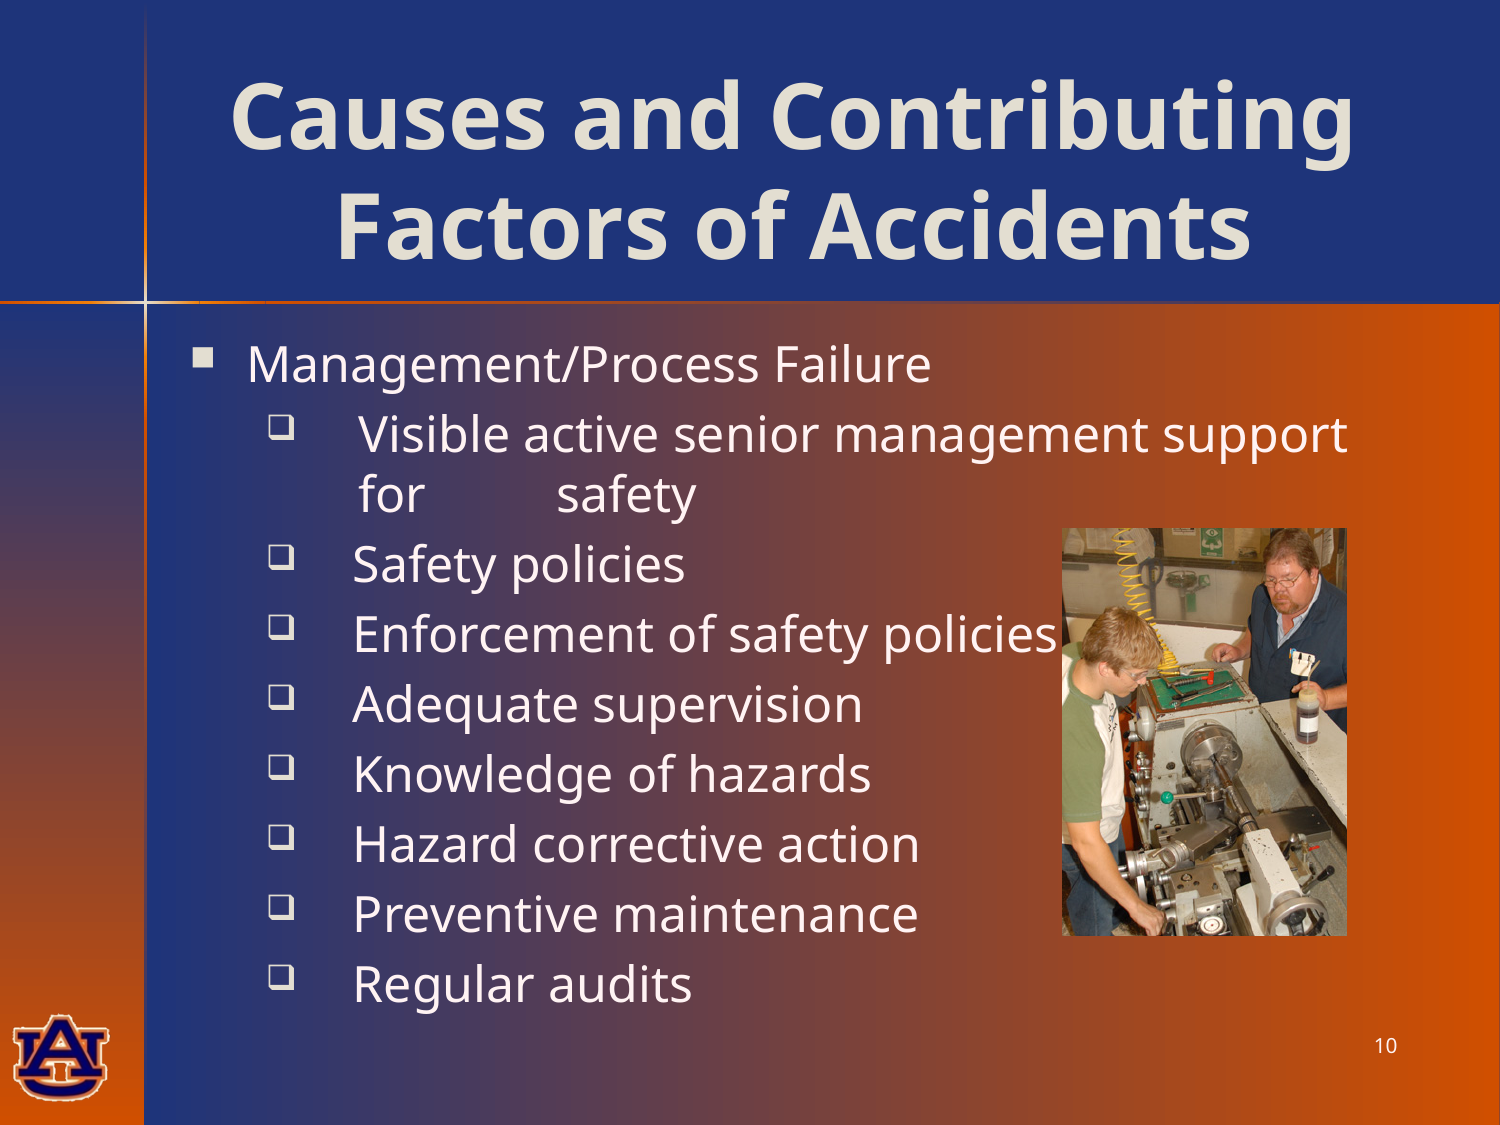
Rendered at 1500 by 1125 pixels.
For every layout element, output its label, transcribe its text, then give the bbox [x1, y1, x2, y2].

title Causes and Contributing Factors of Accidents [174, 49, 1413, 286]
picture [0, 1012, 123, 1104]
picture [1062, 527, 1348, 937]
slide_number 10 [1099, 1024, 1413, 1101]
list Management/Process Failure Visible active senior management support for safety Safety policies Enforcement of safety policies Adequate supervision Knowledge of hazards Hazard corrective action Preventive maintenance Regular audits [174, 324, 1413, 1001]
